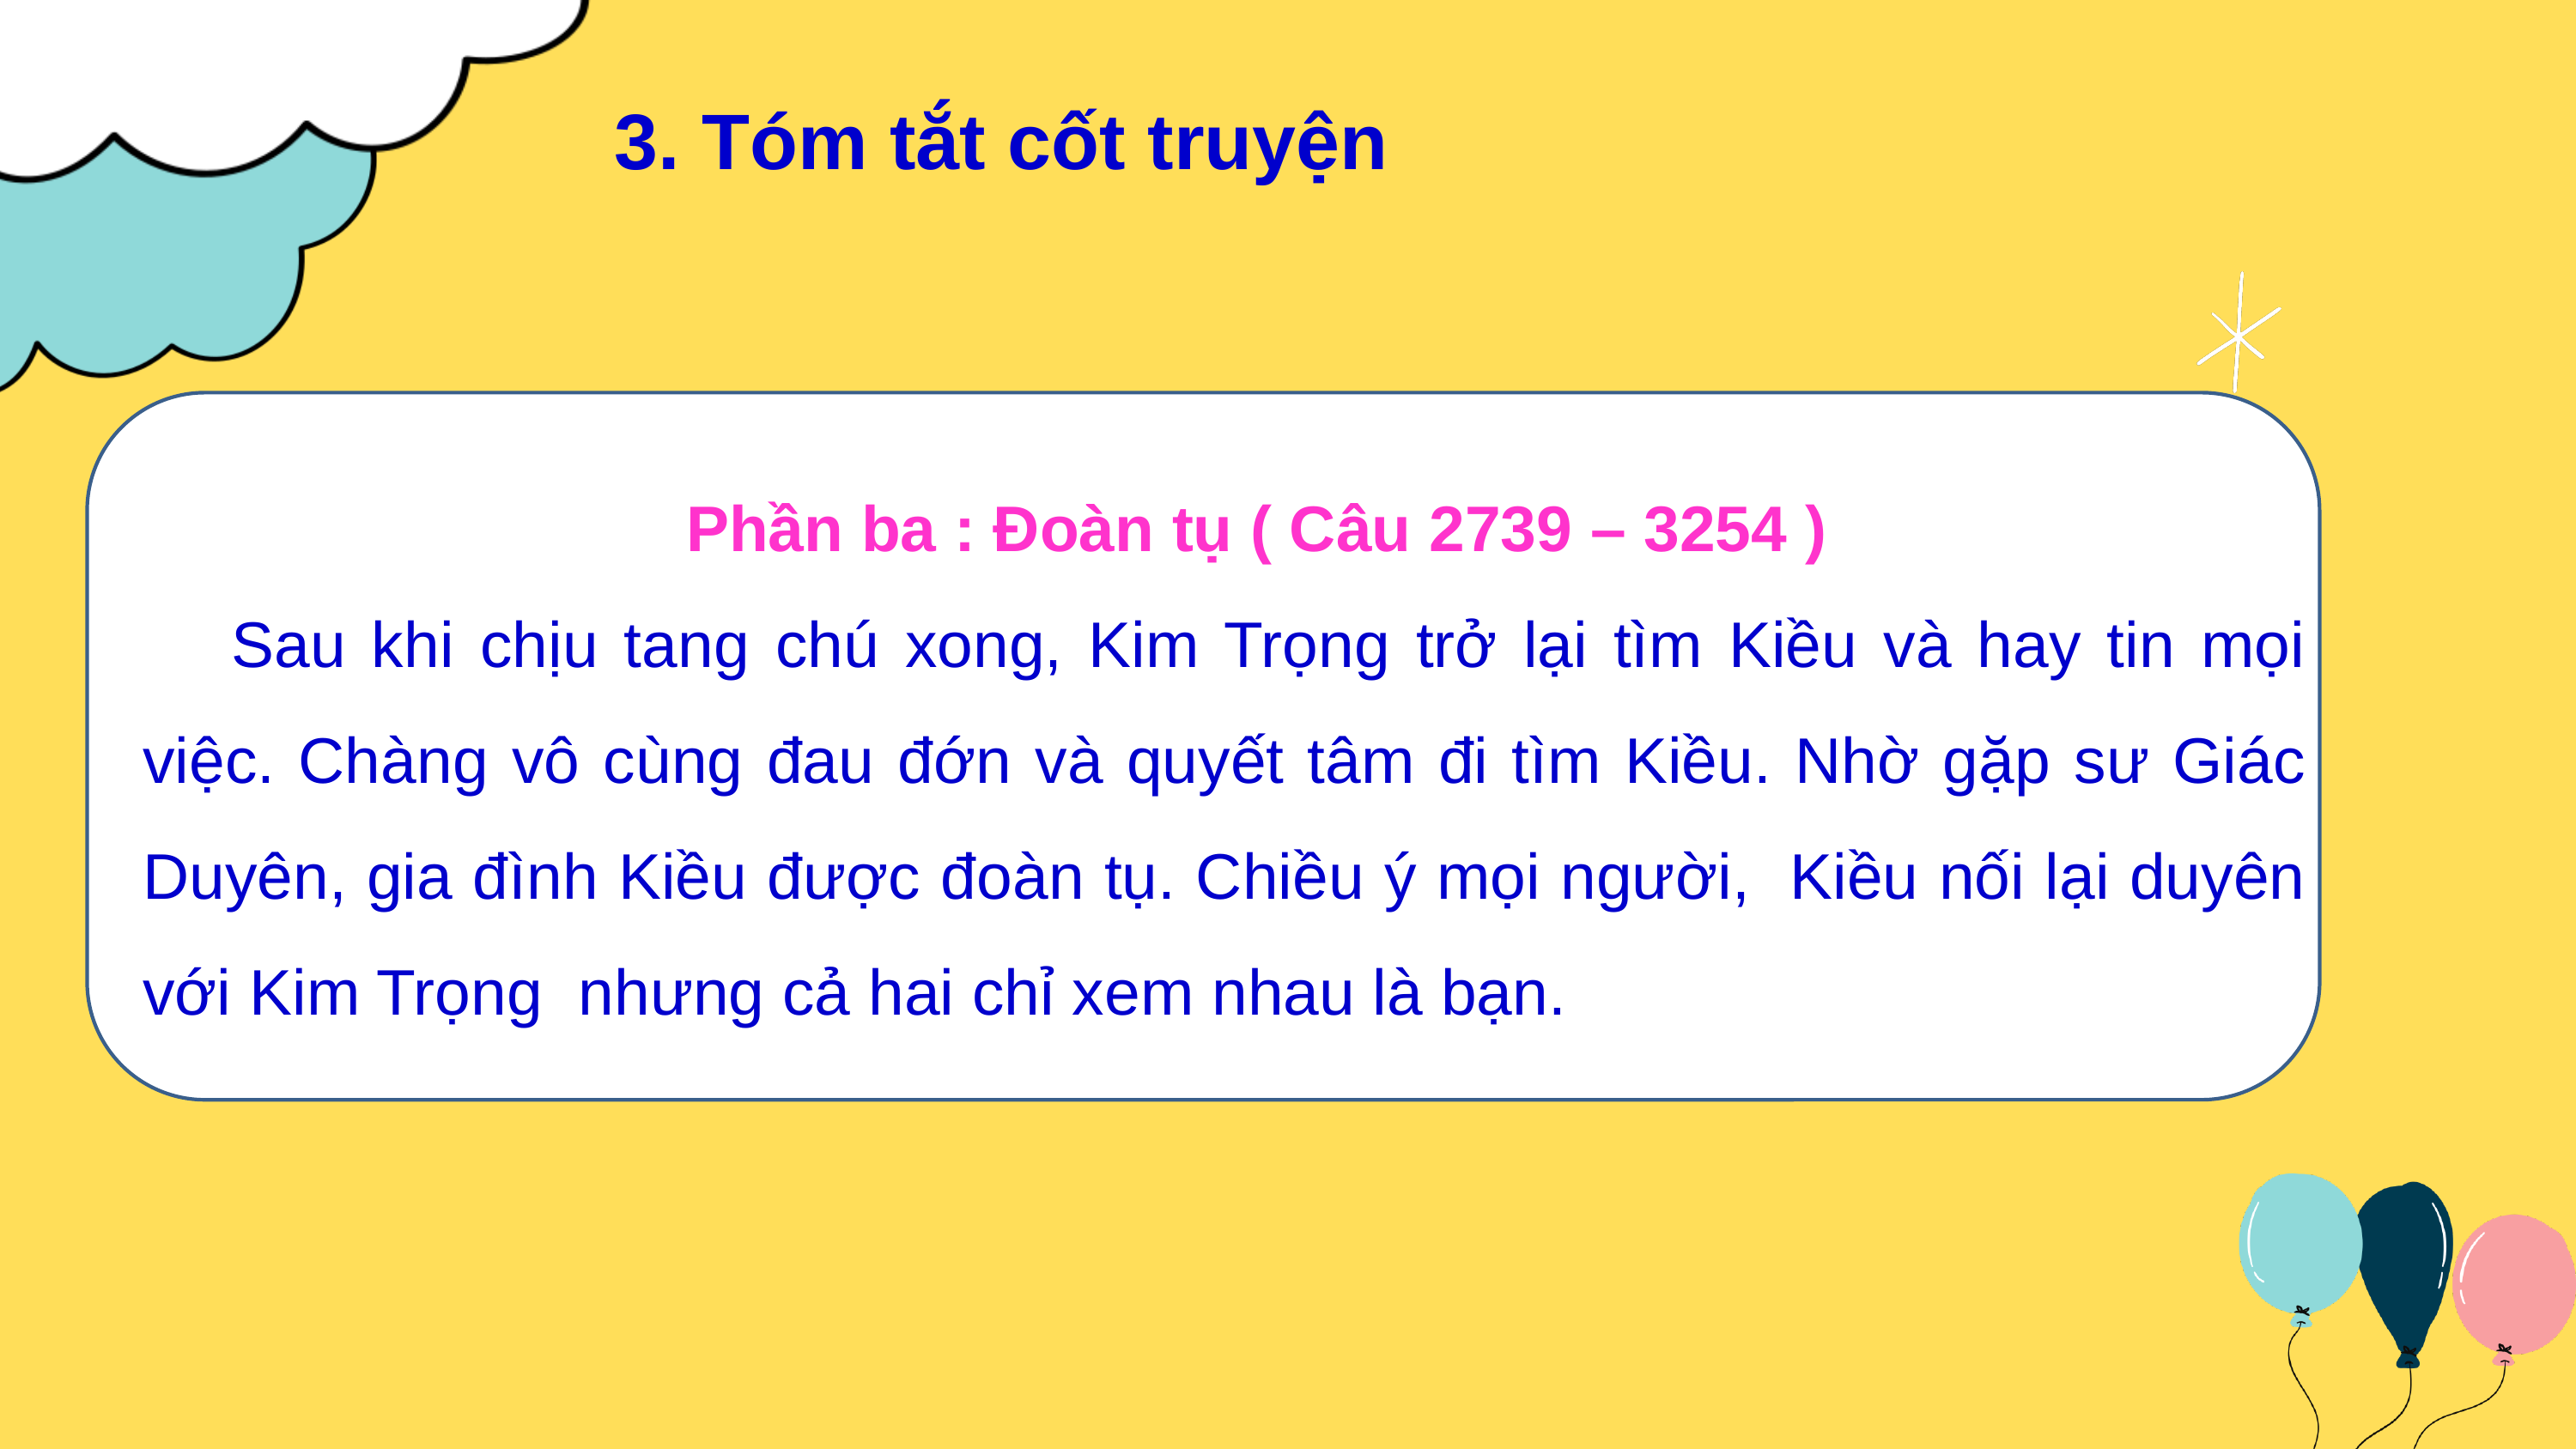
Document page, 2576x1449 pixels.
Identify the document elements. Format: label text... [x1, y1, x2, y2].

picture [284, 534, 369, 656]
text_box 3. Tóm tắt cốt truyện [597, 84, 1529, 191]
text_box [85, 391, 2319, 1102]
text_box Phần ba : Đoàn tụ ( Câu 2739 – 3254 ) Sau khi chịu tang chú xong, Kim Trọng trở lại tìm Kiều và hay tin mọi việc. Chàng vô cùng đau đớn và quyết tâm đi tìm Kiều. Nhờ gặp sư Giác Duyên, gia đình Kiều được đoàn tụ. Chiều ý mọi người, Kiều nối lại duyên với Kim Trọng nhưng cả hai chỉ xem nhau là bạn. [130, 442, 2320, 1007]
picture [2196, 271, 2281, 393]
picture [0, 0, 594, 402]
picture [2239, 1173, 2576, 1449]
